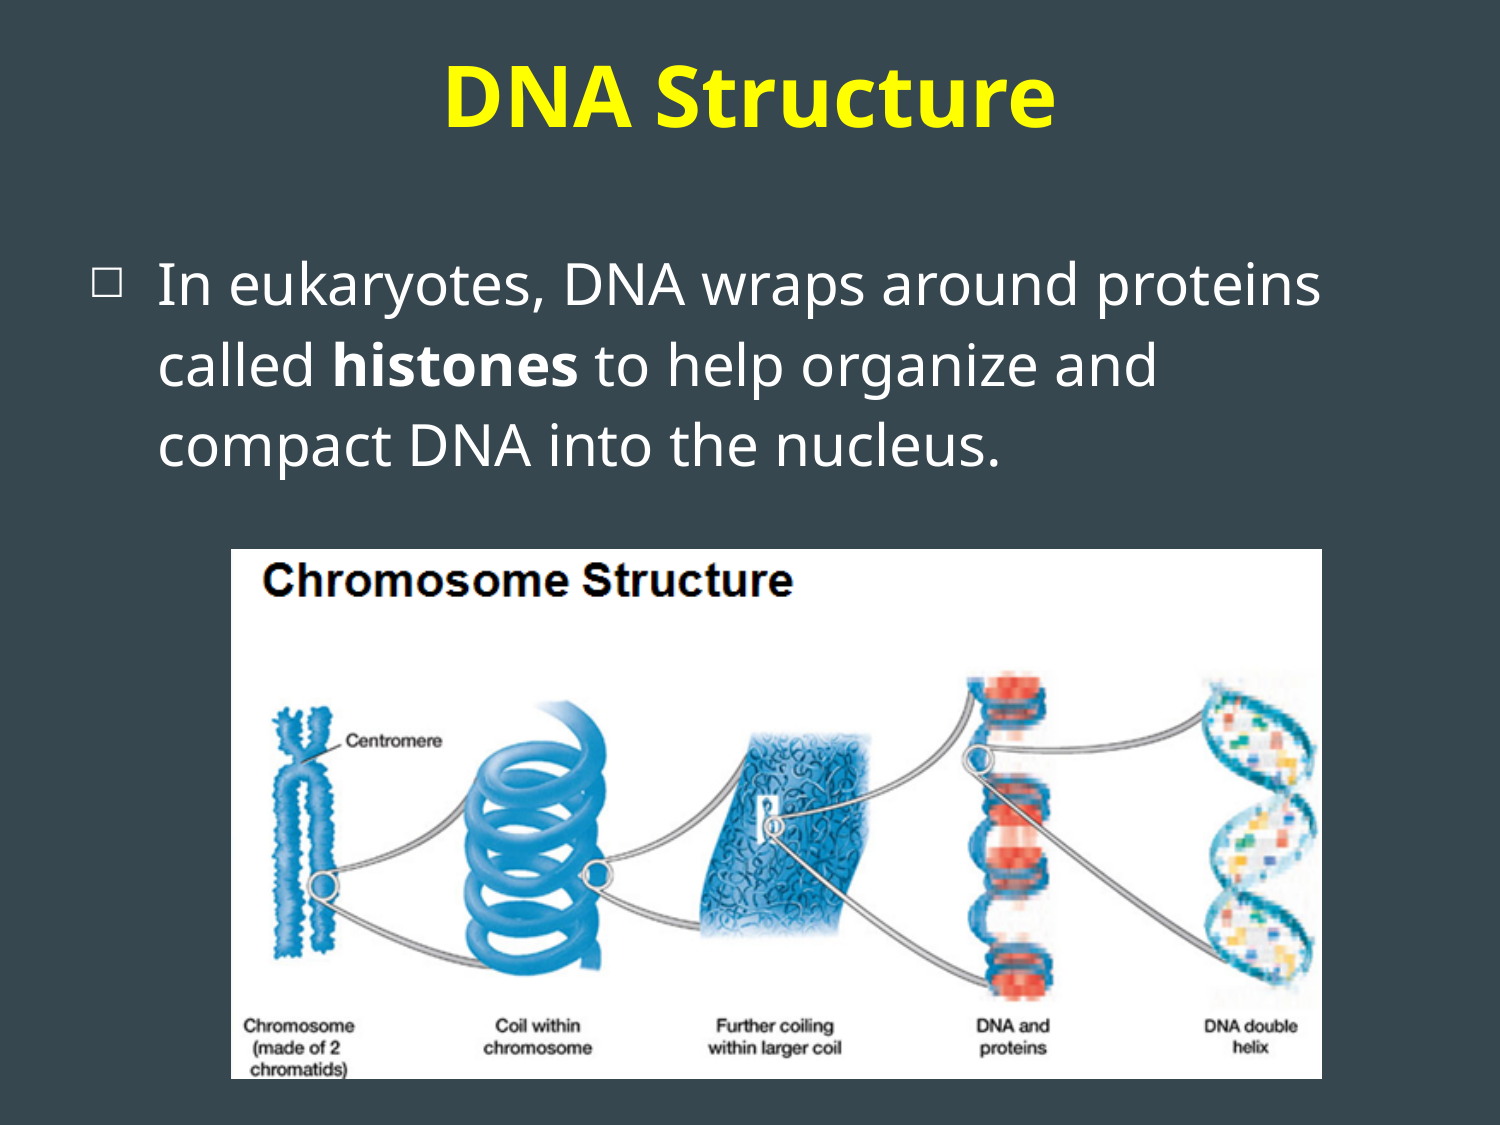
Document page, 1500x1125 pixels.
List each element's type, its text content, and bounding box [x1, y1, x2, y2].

title DNA Structure [75, 0, 1425, 188]
picture [230, 549, 1323, 1079]
list In eukaryotes, DNA wraps around proteins called histones to help organize and compact DNA into the nucleus. [52, 114, 1403, 887]
